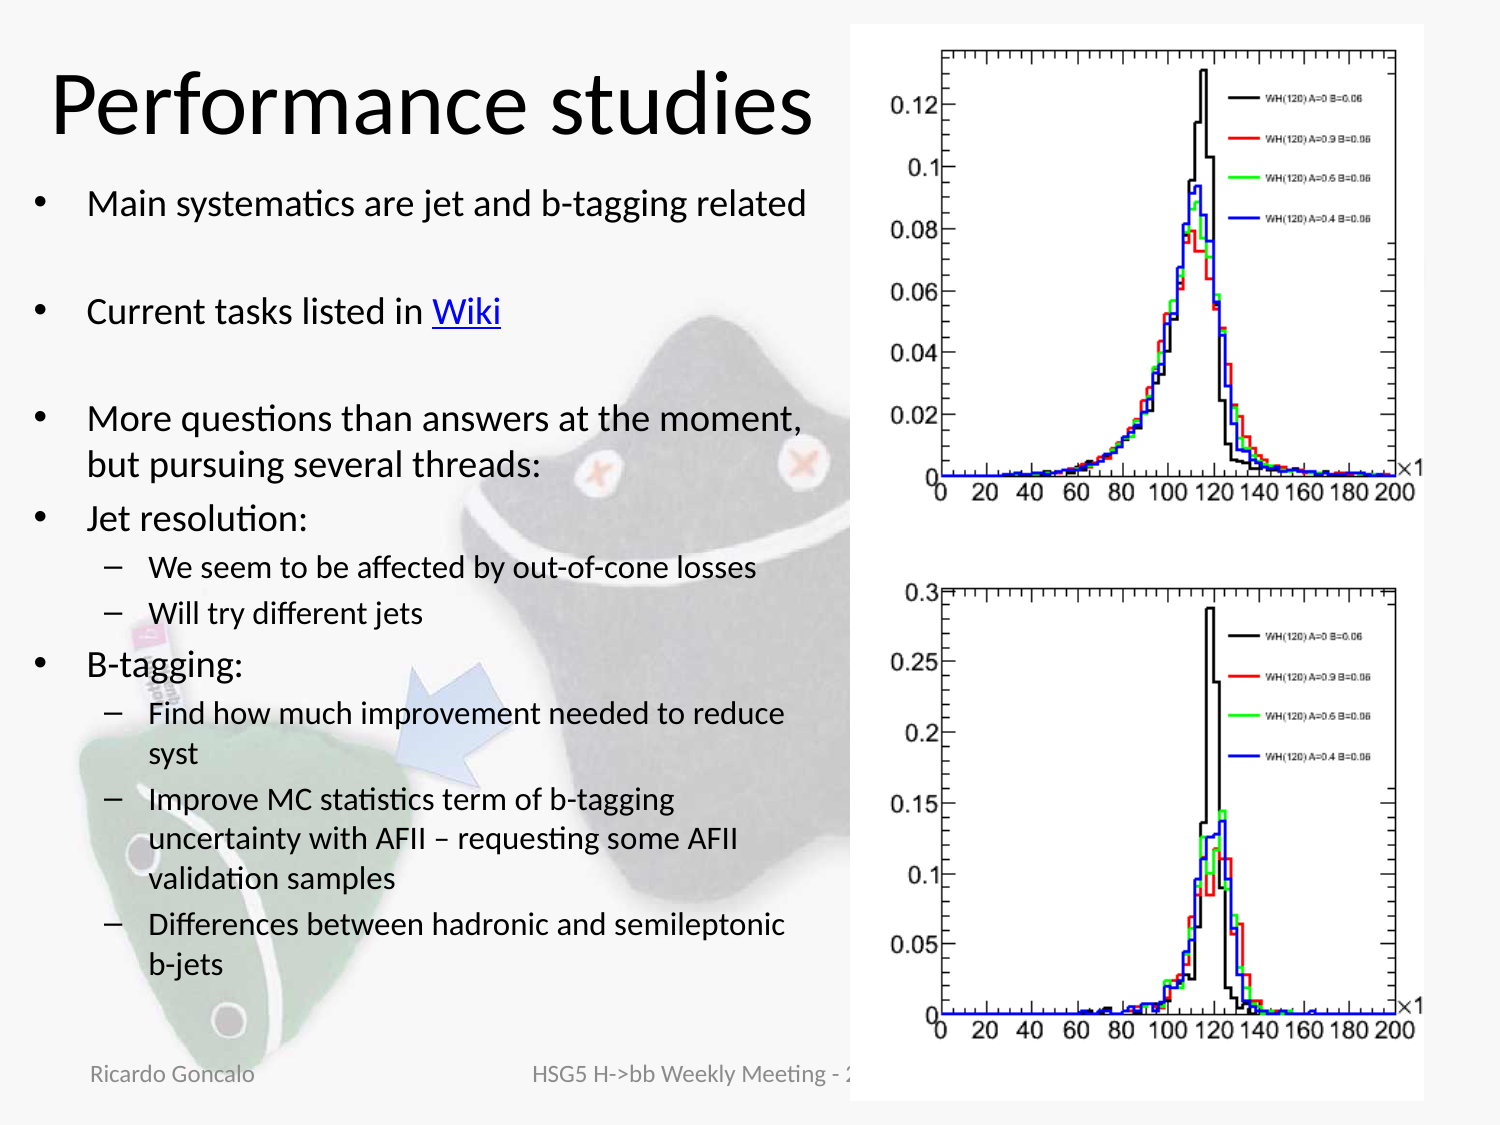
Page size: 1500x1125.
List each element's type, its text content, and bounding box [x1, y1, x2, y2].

slide_number Ricardo Goncalo [75, 1042, 425, 1103]
footer HSG5 H->bb Weekly Meeting - 25/10/2011 [512, 1042, 845, 1103]
title Performance studies [30, 24, 836, 171]
list Main systematics are jet and b-tagging related Current tasks listed in Wiki More questions than answers at the moment, but pursuing several threads: Jet resolution: We seem to be affected by out-of-cone losses Will try different jets B-tagging: Find how much improvement needed to reduce syst Improve MC statistics term of b-tagging uncertainty with AFII – requesting some AFII validation samples Differences between hadronic and semileptonic b-jets [18, 170, 832, 1043]
picture [0, 0, 1500, 1125]
